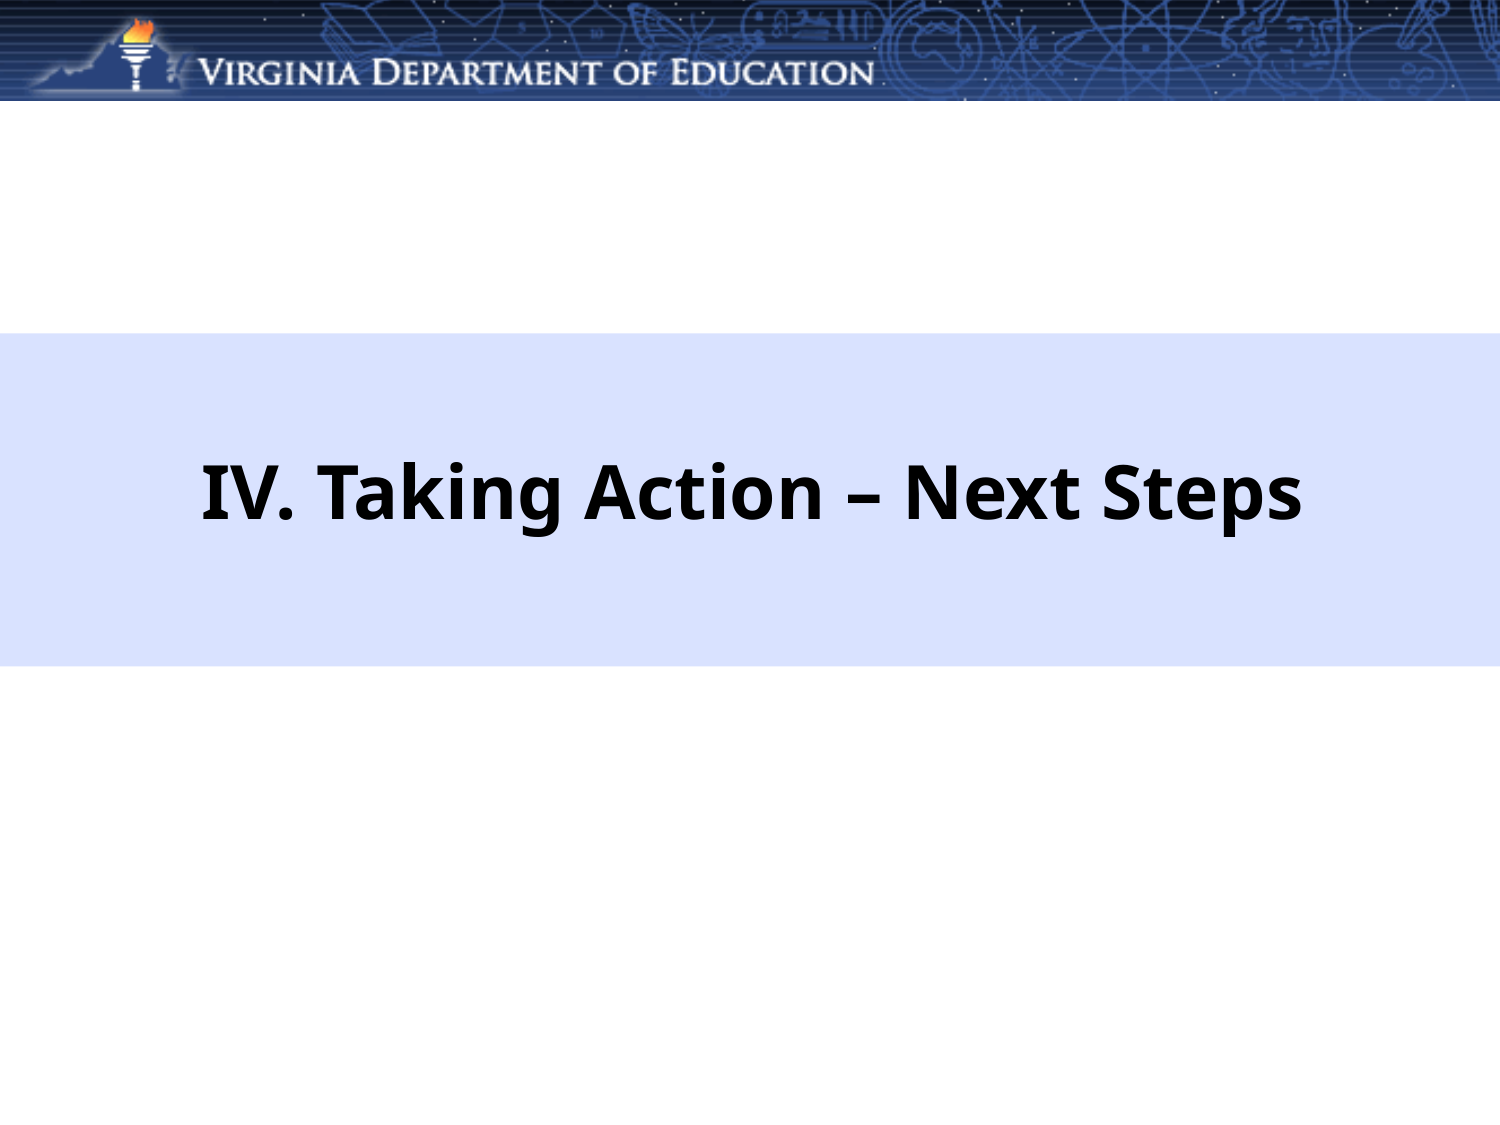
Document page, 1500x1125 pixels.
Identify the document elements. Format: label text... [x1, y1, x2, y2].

text_box [0, 333, 1500, 667]
title IV. Taking Action – Next Steps [2, 369, 1500, 611]
picture [0, 0, 1500, 101]
